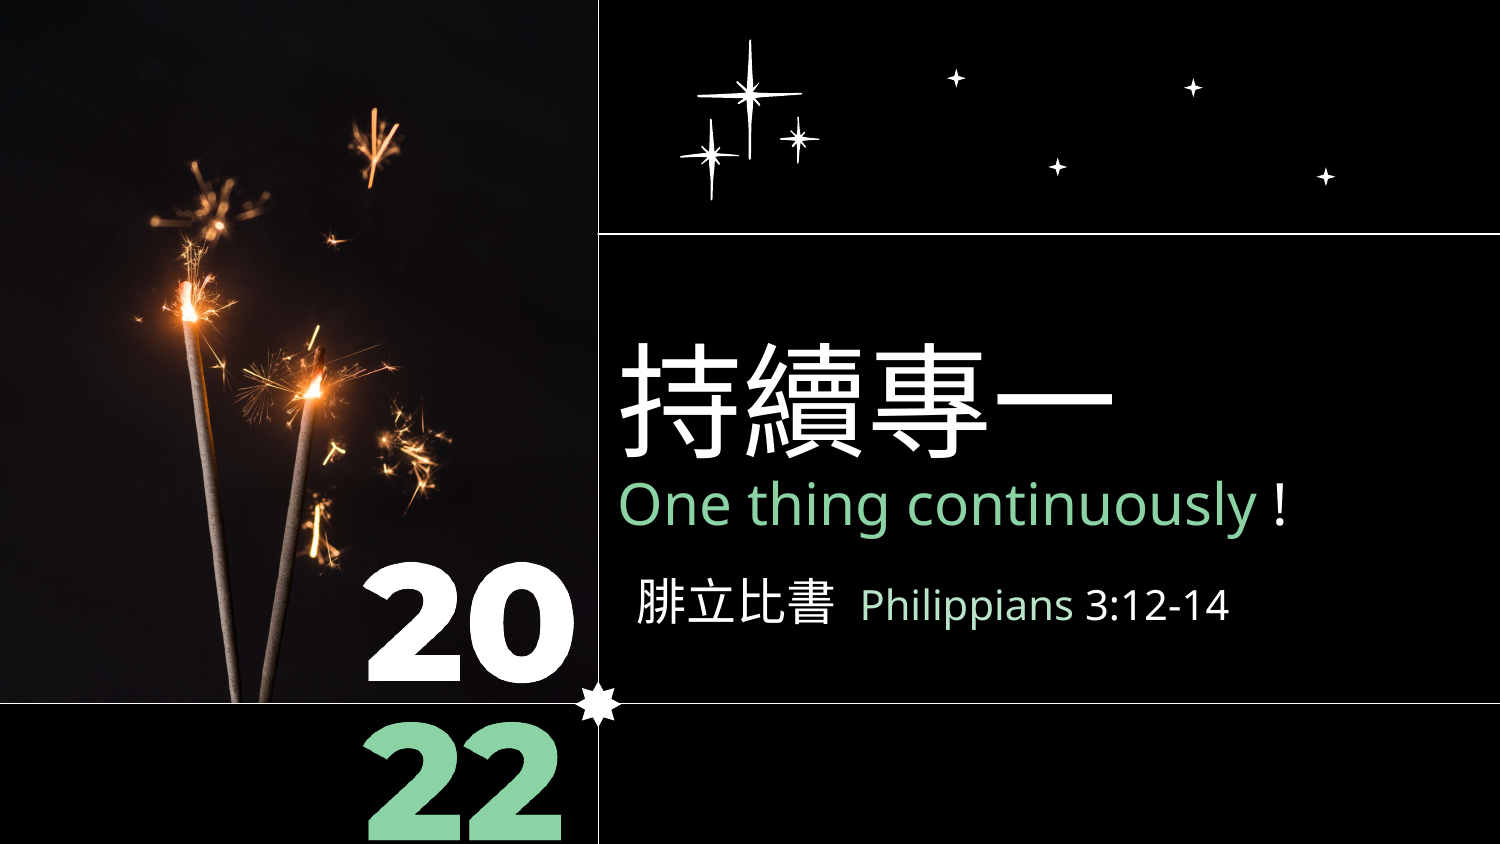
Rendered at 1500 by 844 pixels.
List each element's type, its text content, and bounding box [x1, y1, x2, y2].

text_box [679, 39, 821, 201]
title 持續專一 One thing continuously ! [603, 310, 1440, 568]
picture [0, 0, 680, 844]
list 腓立比書 Philippians 3:12-14 [683, 546, 1361, 654]
